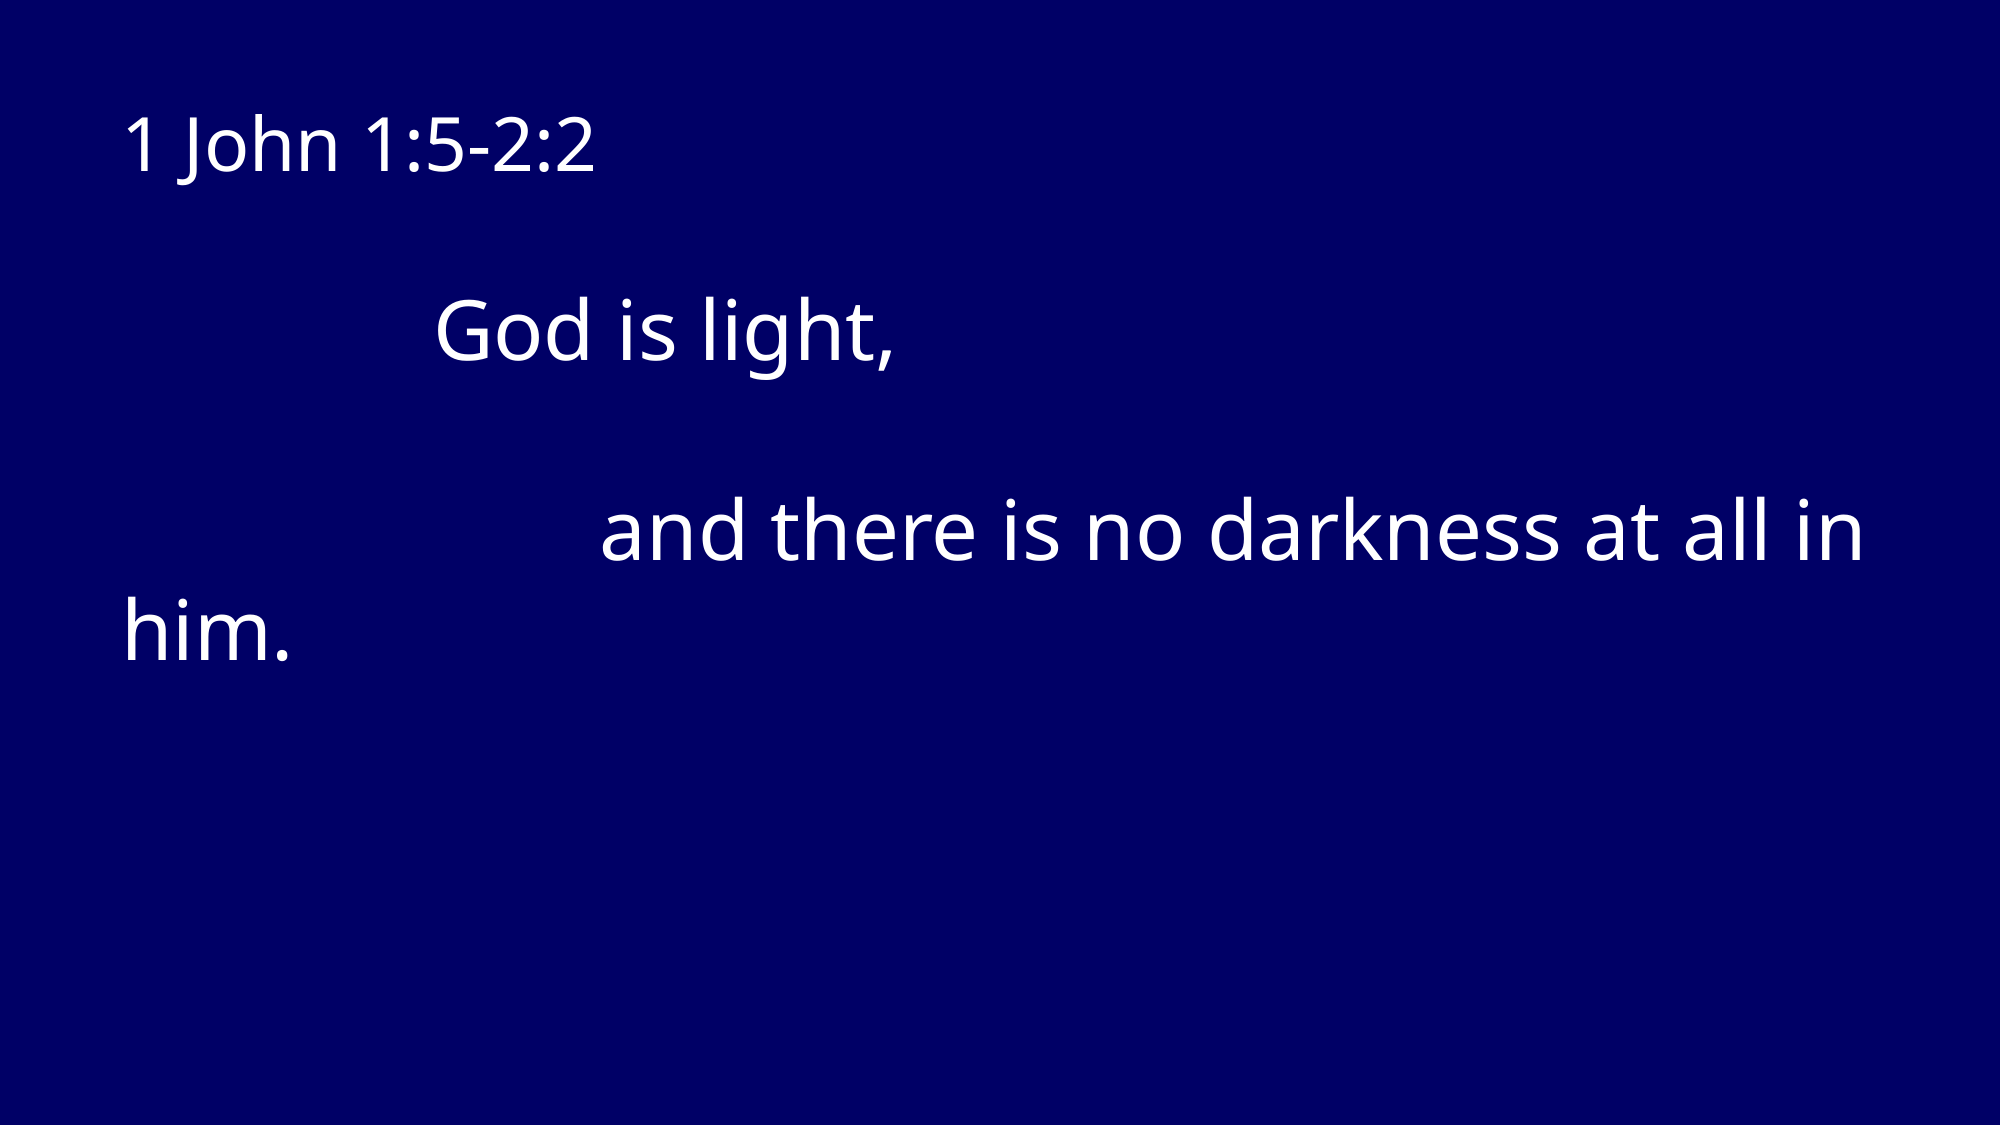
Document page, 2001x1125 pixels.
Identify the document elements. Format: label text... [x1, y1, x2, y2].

text_box 1 John 1:5-2:2 God is light, and there is no darkness at all in him. [106, 89, 1962, 775]
